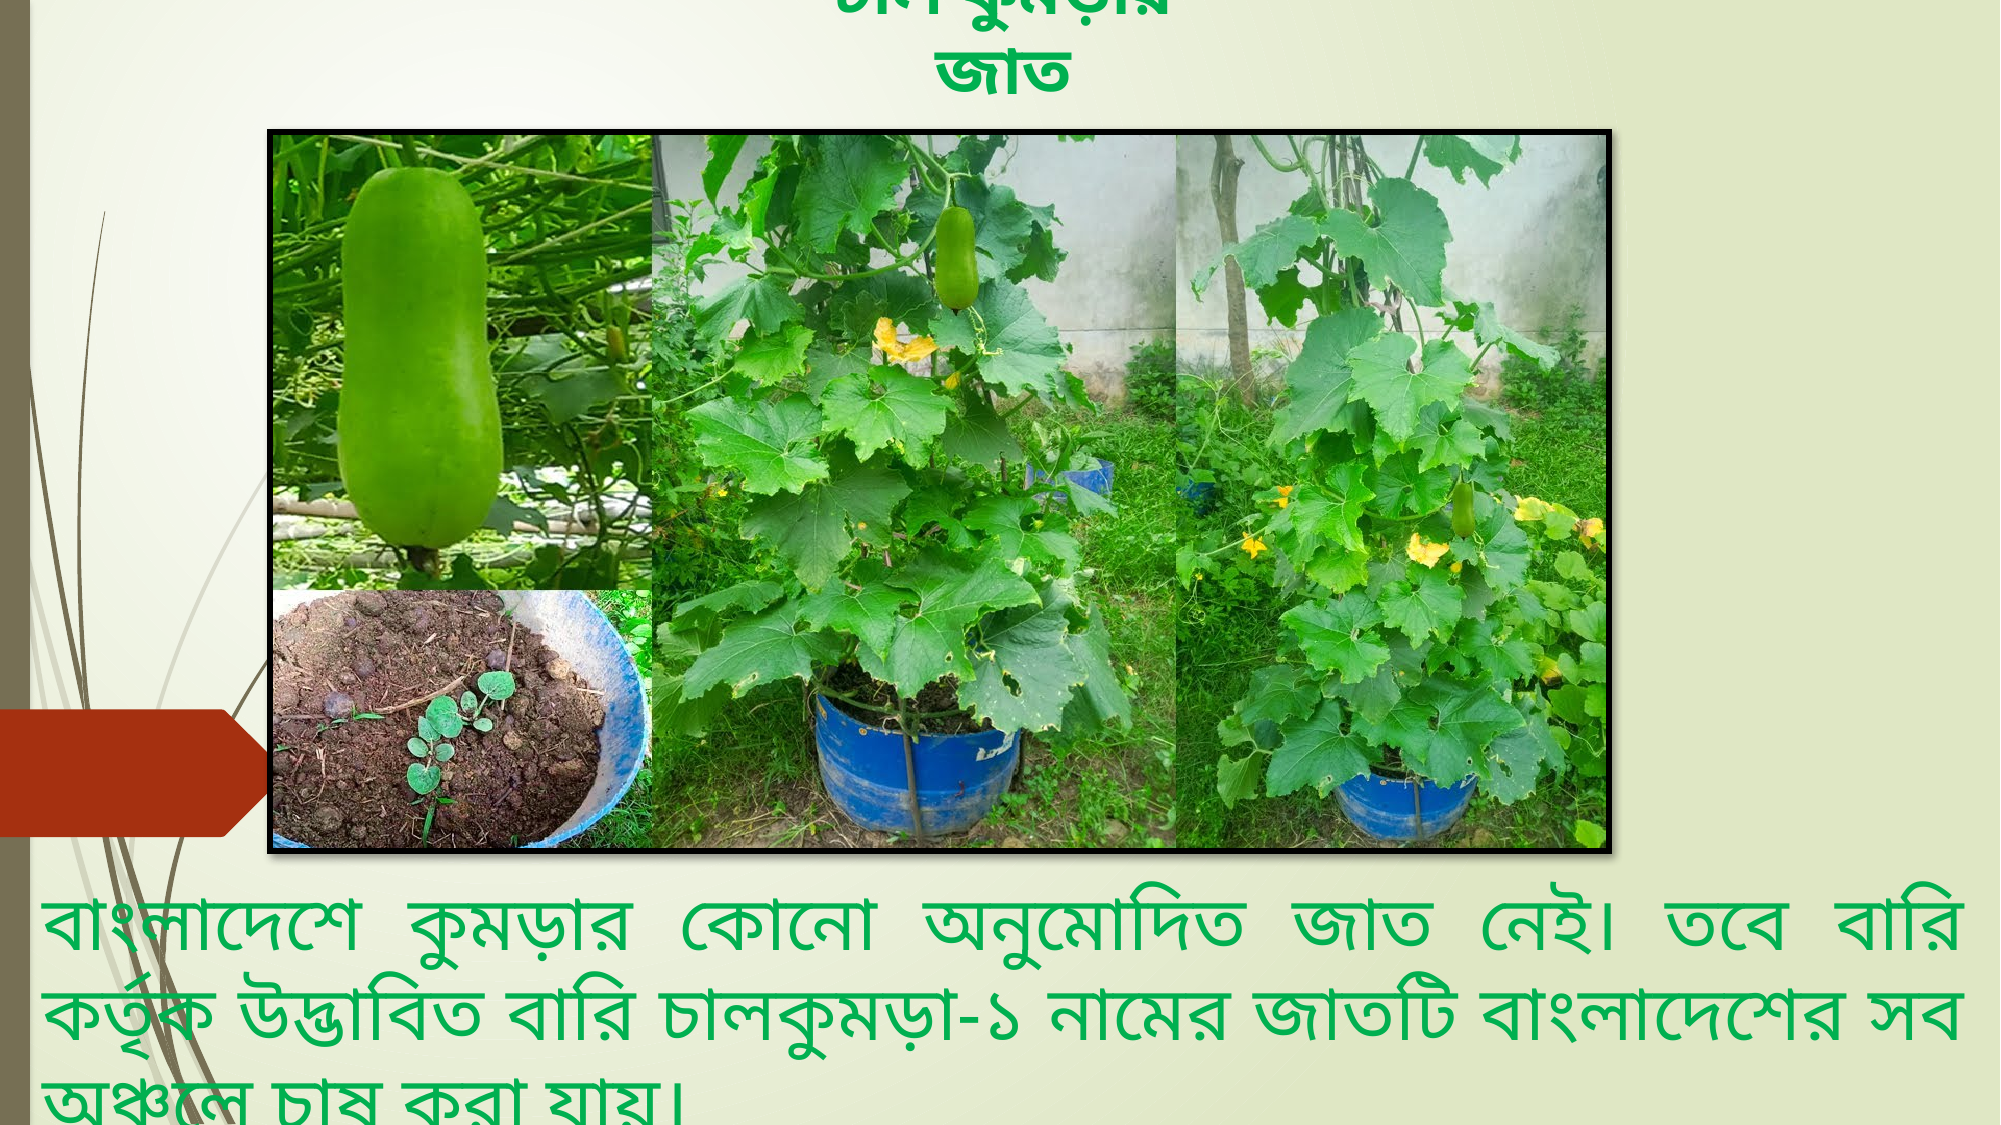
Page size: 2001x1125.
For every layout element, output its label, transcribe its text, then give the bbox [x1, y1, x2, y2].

picture [272, 134, 1606, 849]
subtitle বাংলাদেশে কুমড়ার কোনো অনুমোদিত জাত নেই। তবে বারি কর্তৃক উদ্ভাবিত বারি চালকুমড়া-১ নামের জাতটি বাংলাদেশের সব অঞ্চলে চাষ করা যায়। [27, 868, 1980, 1088]
title চাল কুমড়ার জাত [743, 32, 1263, 116]
